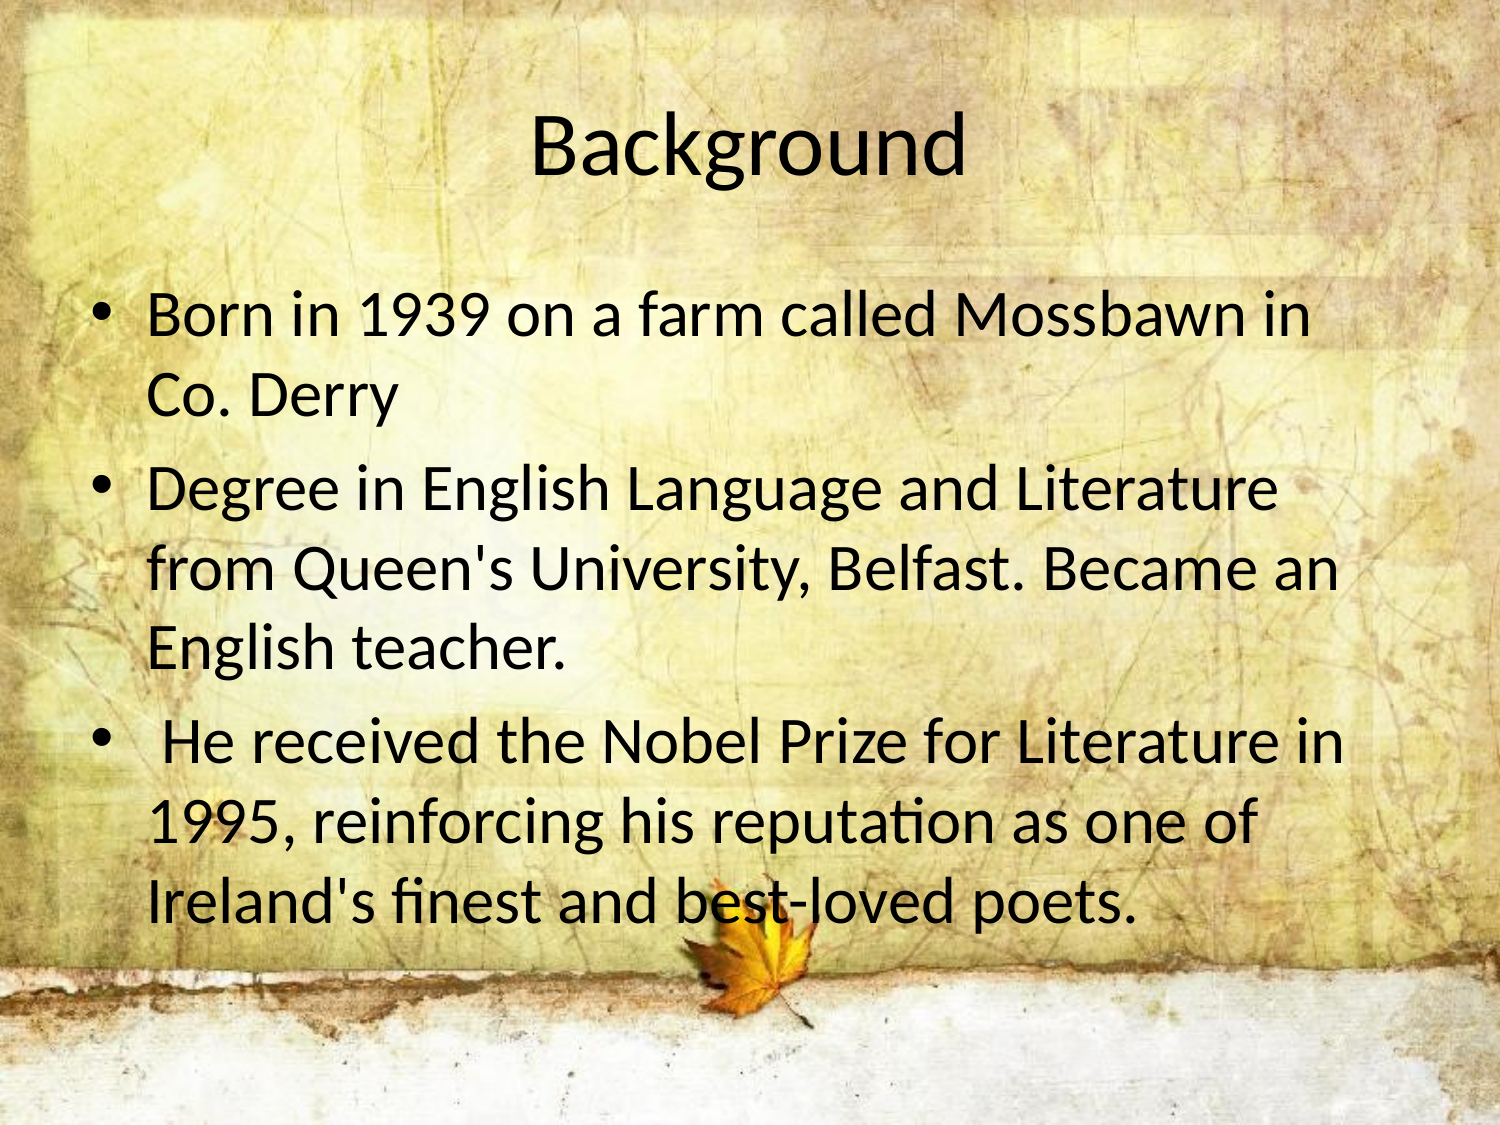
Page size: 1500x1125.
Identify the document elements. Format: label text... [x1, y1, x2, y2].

title Background [75, 45, 1425, 233]
list Born in 1939 on a farm called Mossbawn in Co. Derry Degree in English Language and Literature from Queen's University, Belfast. Became an English teacher. He received the Nobel Prize for Literature in 1995, reinforcing his reputation as one of Ireland's finest and best-loved poets. [75, 262, 1425, 1005]
picture [0, 0, 1500, 1125]
